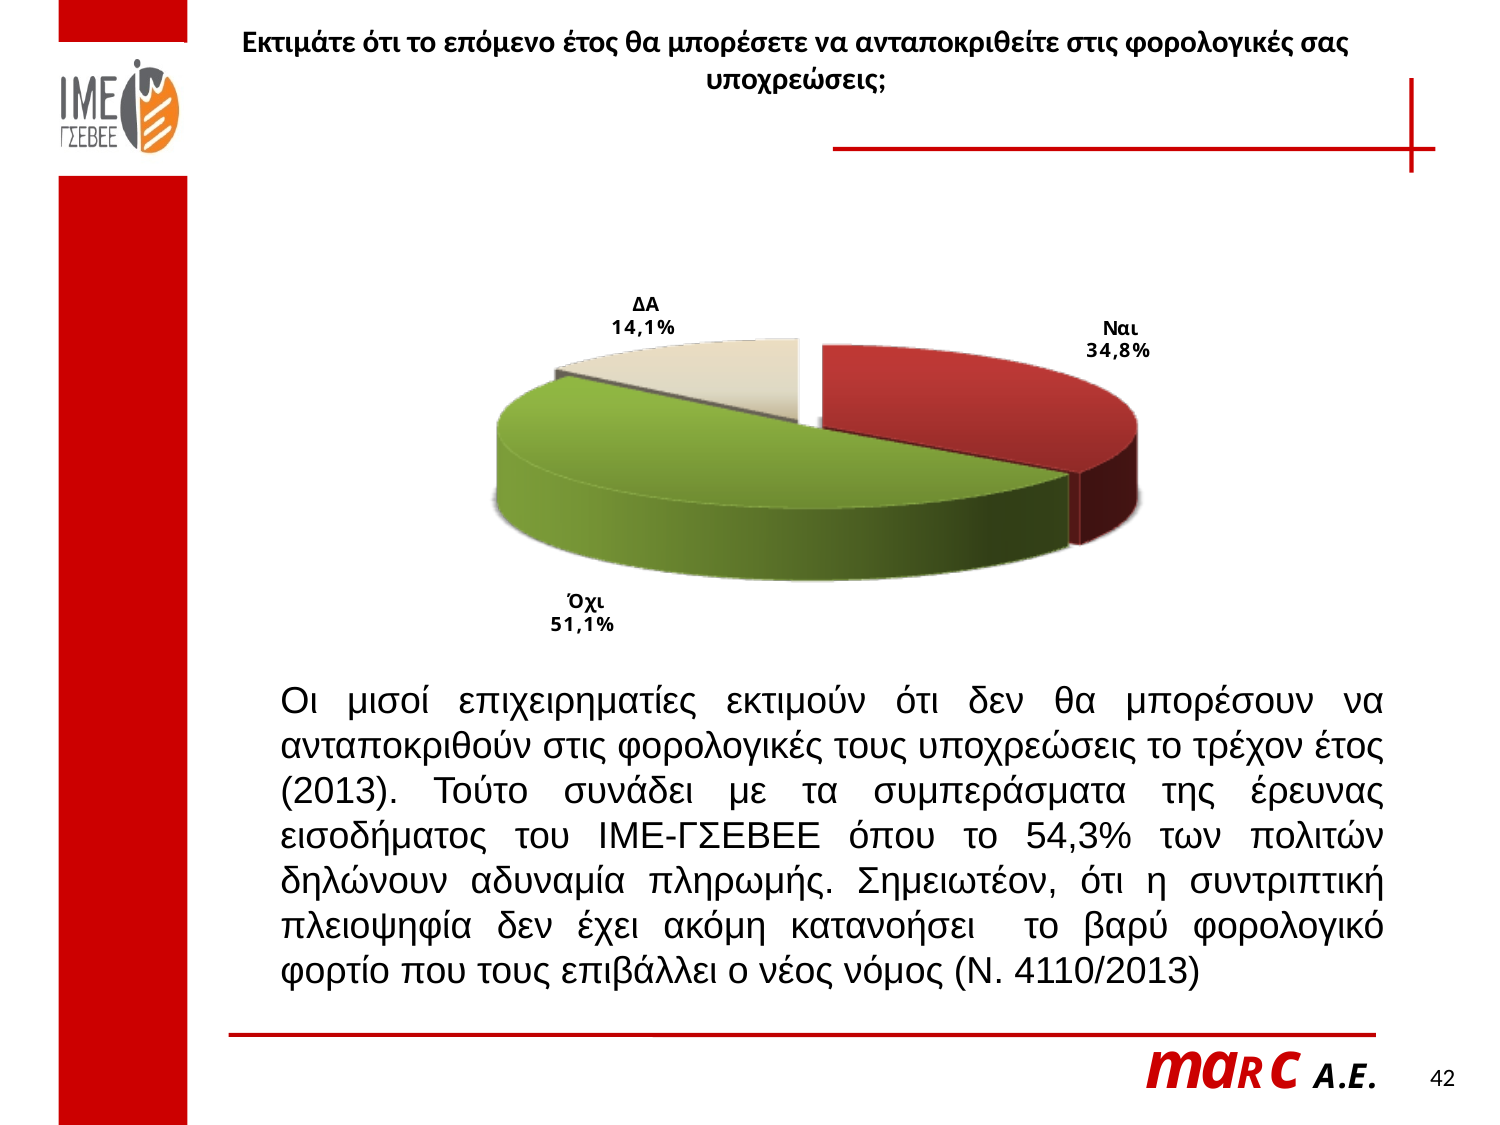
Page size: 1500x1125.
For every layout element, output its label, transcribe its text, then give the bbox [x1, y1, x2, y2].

picture [53, 42, 184, 175]
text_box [832, 77, 1436, 173]
slide_number 42 [1120, 1023, 1471, 1100]
text_box Οι μισοί επιχειρηματίες εκτιμούν ότι δεν θα μπορέσουν να ανταποκριθούν στις φορολογικές τους υποχρεώσεις το τρέχον έτος (2013). Τούτο συνάδει με τα συμπεράσματα της έρευνας εισοδήματος του ΙΜΕ-ΓΣΕΒΕΕ όπου το 54,3% των πολιτών δηλώνουν αδυναμία πληρωμής. Σημειωτέον, ότι η συντριπτική πλειοψηφία δεν έχει ακόμη κατανοήσει το βαρύ φορολογικό φορτίο που τους επιβάλλει ο νέος νόμος (Ν. 4110/2013) [265, 668, 1400, 999]
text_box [395, 231, 1233, 703]
title Εκτιμάτε ότι το επόμενο έτος θα μπορέσετε να ανταποκριθείτε στις φορολογικές σας υποχρεώσεις; [187, 13, 1406, 91]
